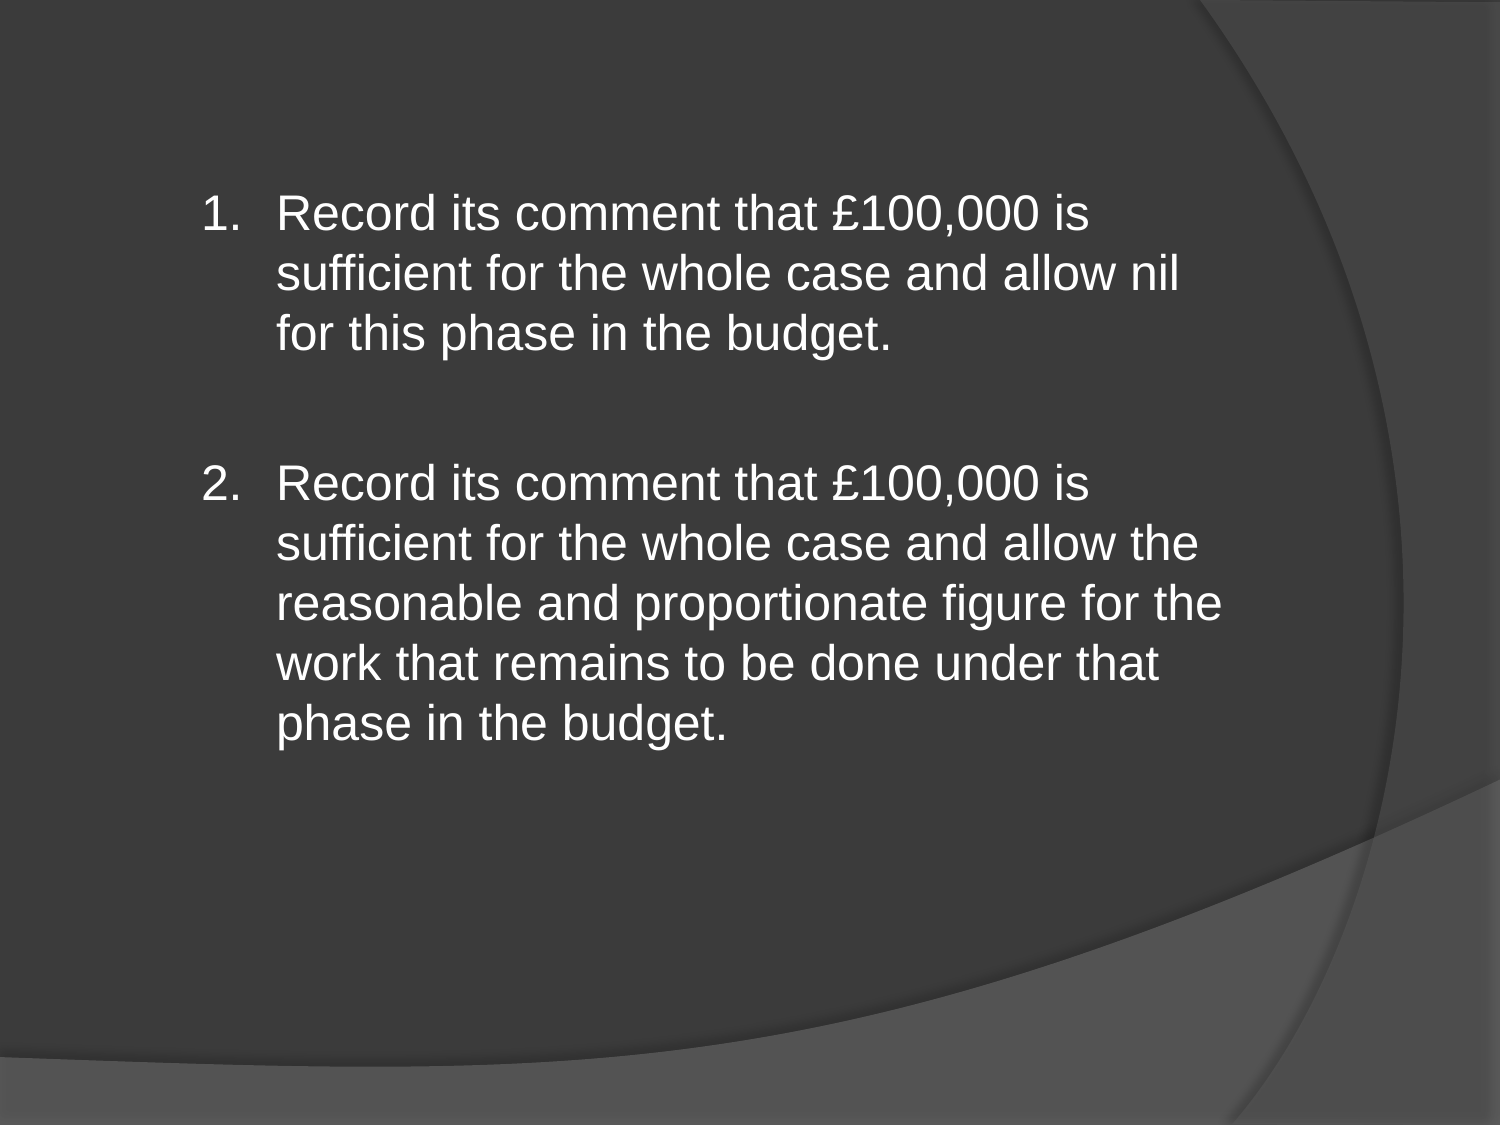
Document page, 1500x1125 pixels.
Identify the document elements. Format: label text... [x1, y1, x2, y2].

text_box Record its comment that £100,000 is sufficient for the whole case and allow nil for this phase in the budget. Record its comment that £100,000 is sufficient for the whole case and allow the reasonable and proportionate figure for the work that remains to be done under that phase in the budget. [112, 172, 1258, 848]
